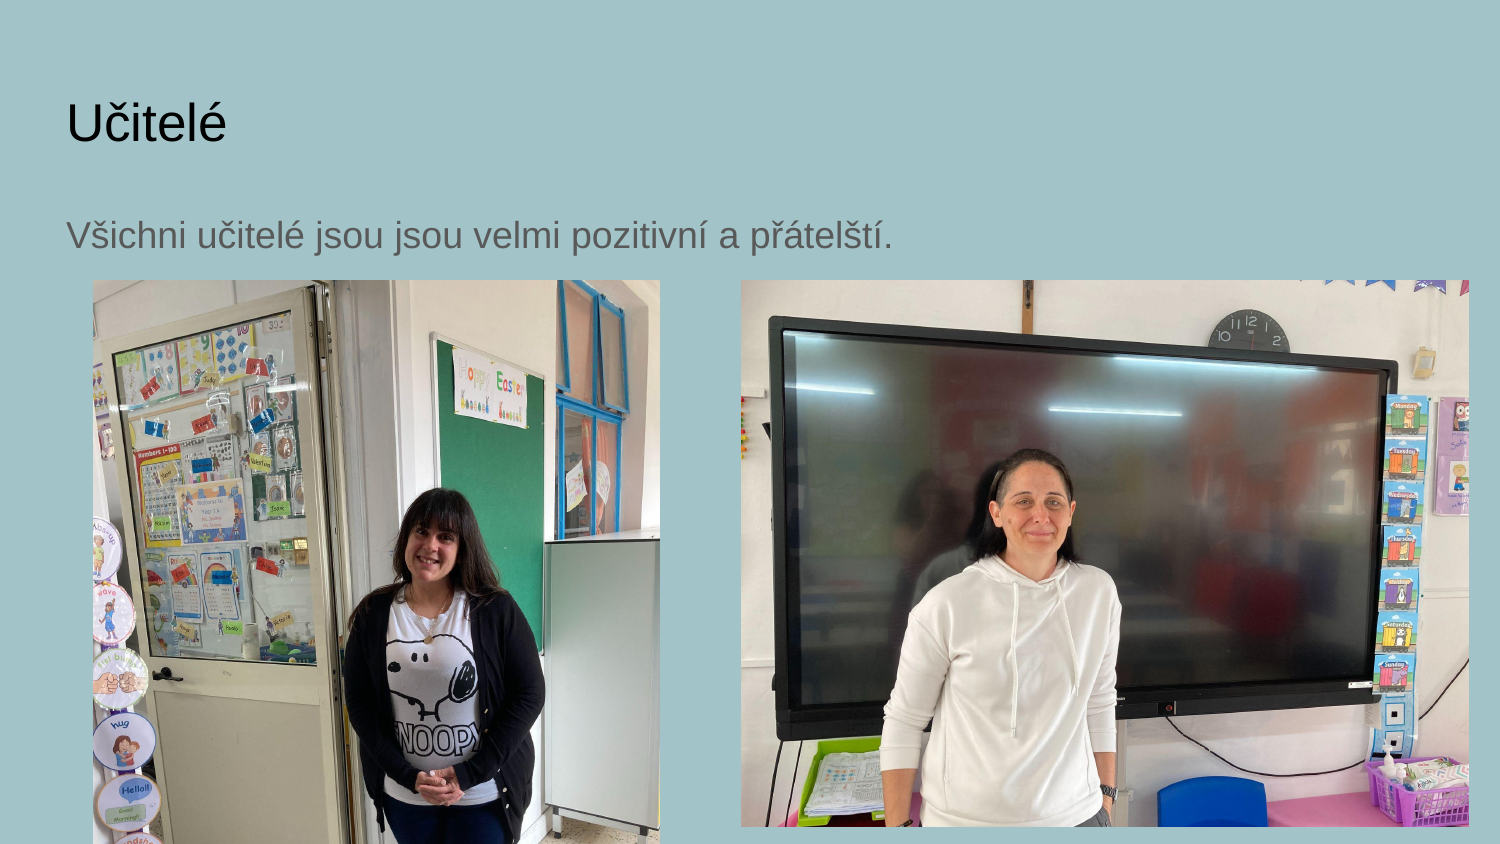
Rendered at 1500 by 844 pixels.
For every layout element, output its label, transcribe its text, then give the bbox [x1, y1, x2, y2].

title Učitelé [51, 72, 1449, 167]
list Všichni učitelé jsou jsou velmi pozitivní a přátelští. [51, 189, 1449, 750]
picture [740, 280, 1470, 827]
picture [93, 280, 660, 844]
